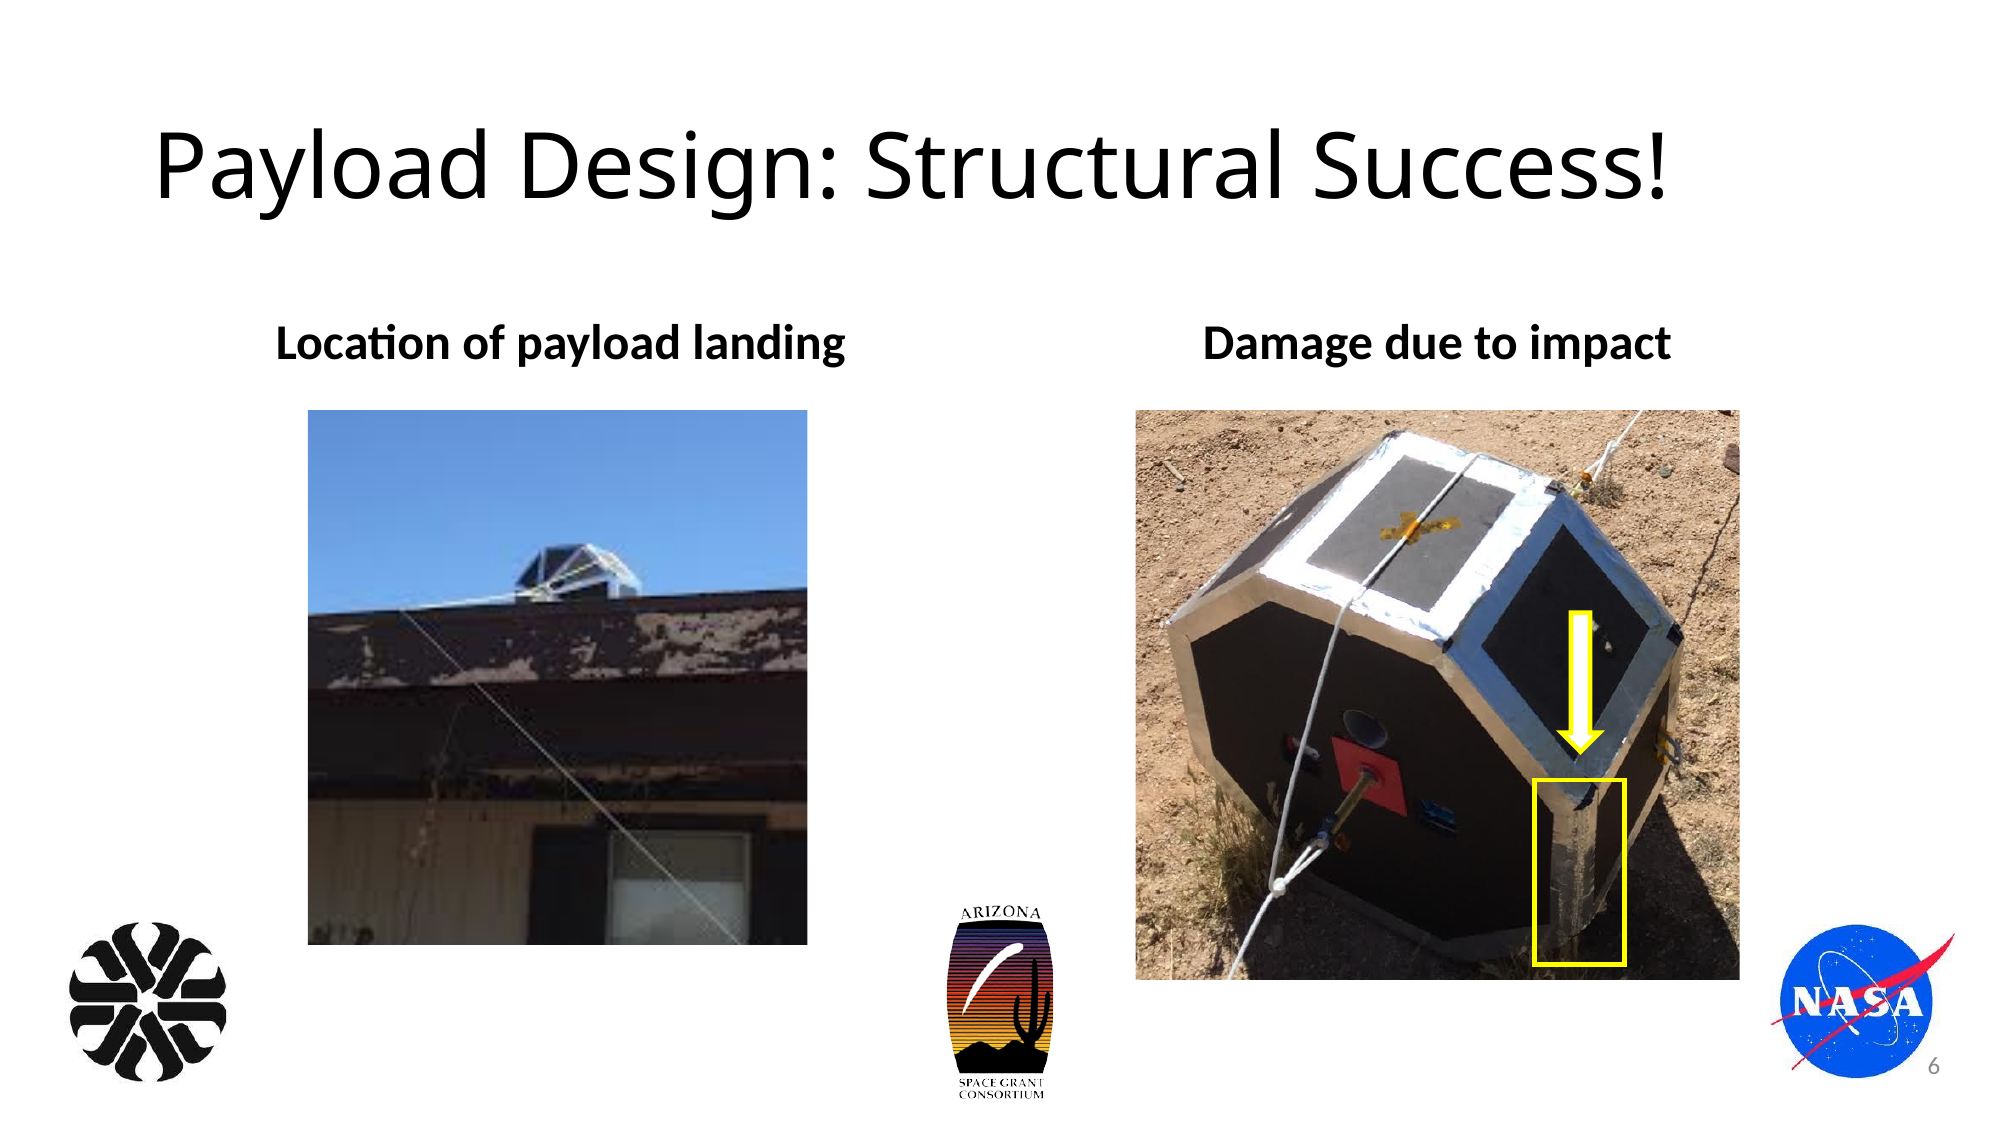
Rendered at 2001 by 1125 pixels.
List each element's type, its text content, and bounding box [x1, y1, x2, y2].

title Payload Design: Structural Success! [137, 59, 1863, 278]
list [1135, 410, 1740, 980]
list Location of payload landing [137, 275, 984, 411]
slide_number 6 [1505, 1035, 1956, 1096]
text_box [51, 908, 242, 1096]
text_box [946, 905, 1054, 1099]
list Damage due to impact [1012, 275, 1863, 411]
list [307, 410, 808, 945]
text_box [1534, 612, 1625, 965]
text_box [1770, 924, 1956, 1035]
